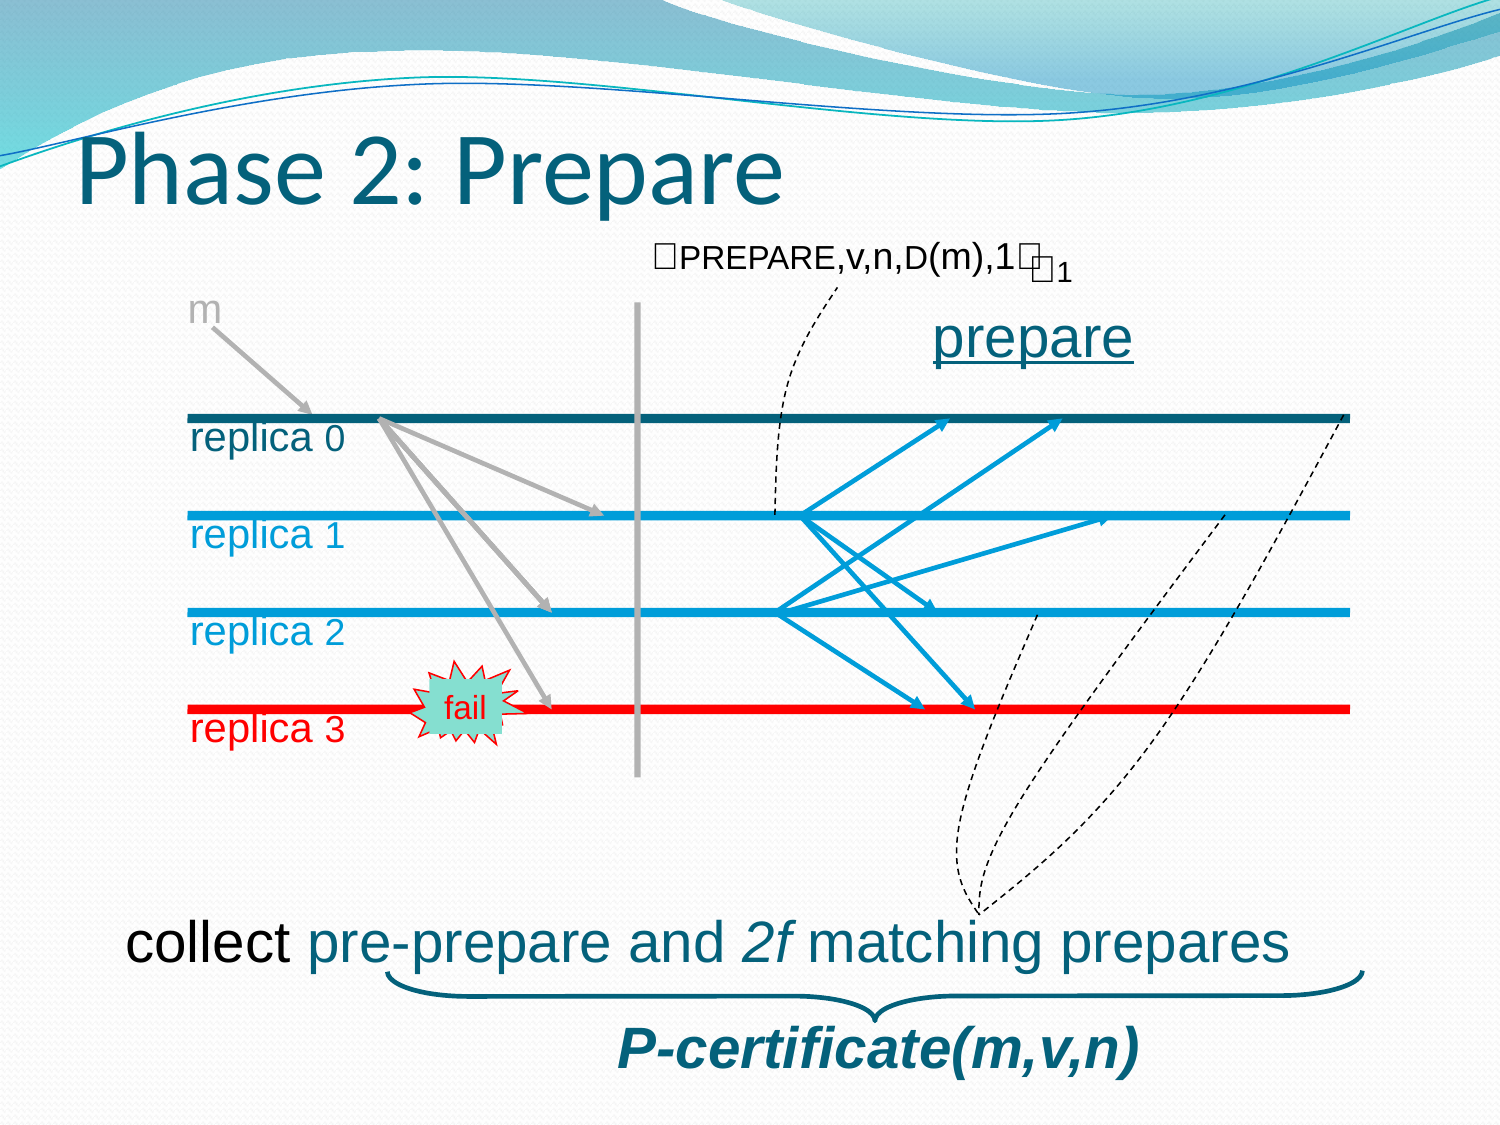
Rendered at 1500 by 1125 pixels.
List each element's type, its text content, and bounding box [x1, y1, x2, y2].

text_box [412, 655, 526, 756]
text_box replica 3 [175, 693, 361, 758]
text_box collect pre-prepare and 2f matching prepares [99, 839, 1438, 982]
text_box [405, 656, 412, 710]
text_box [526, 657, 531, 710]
text_box [998, 514, 1225, 839]
text_box [387, 970, 1363, 1002]
text_box PREPARE,v,n,D(m),1 [636, 224, 1059, 285]
text_box m [172, 274, 238, 340]
text_box P-certificate(m,v,n) [602, 1002, 1156, 1088]
text_box [957, 614, 1038, 839]
text_box [866, 589, 976, 710]
text_box [800, 418, 950, 516]
text_box 1 [1013, 237, 1088, 298]
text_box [378, 418, 605, 710]
text_box replica 2 [175, 596, 361, 662]
text_box [1034, 414, 1344, 839]
text_box prepare [918, 292, 1150, 377]
title Phase 2: Prepare [74, 115, 1426, 226]
text_box replica 1 [175, 499, 361, 564]
text_box [774, 287, 838, 515]
text_box [774, 513, 1113, 615]
text_box [775, 418, 1063, 612]
text_box [892, 581, 938, 613]
text_box [778, 614, 925, 710]
text_box replica 0 [175, 402, 361, 468]
